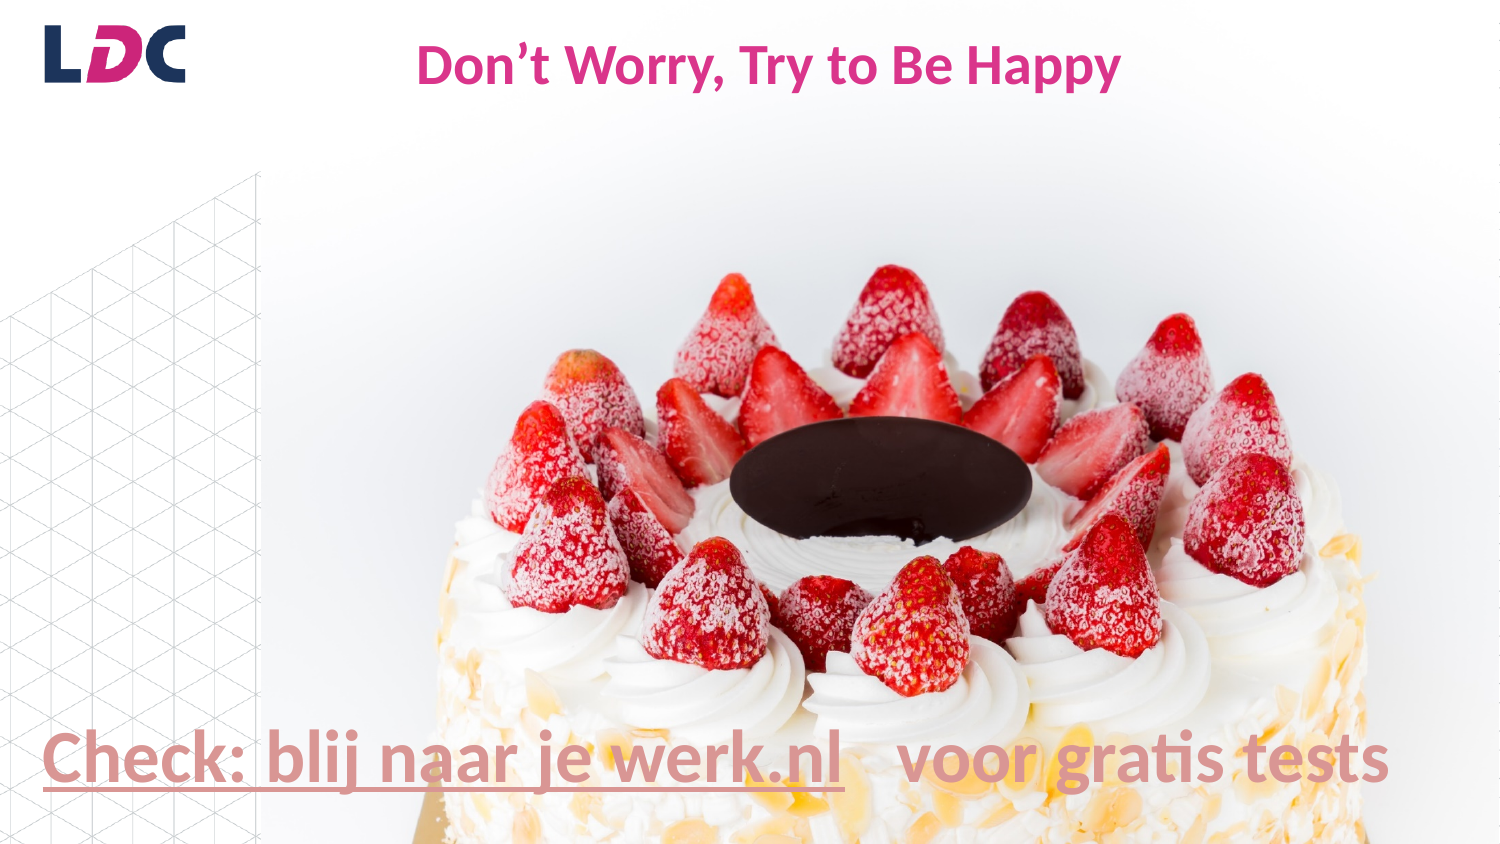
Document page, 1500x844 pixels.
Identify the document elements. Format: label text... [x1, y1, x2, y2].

picture [0, 0, 1500, 844]
text_box Check: blij naar je werk.nl voor gratis tests [27, 700, 255, 806]
